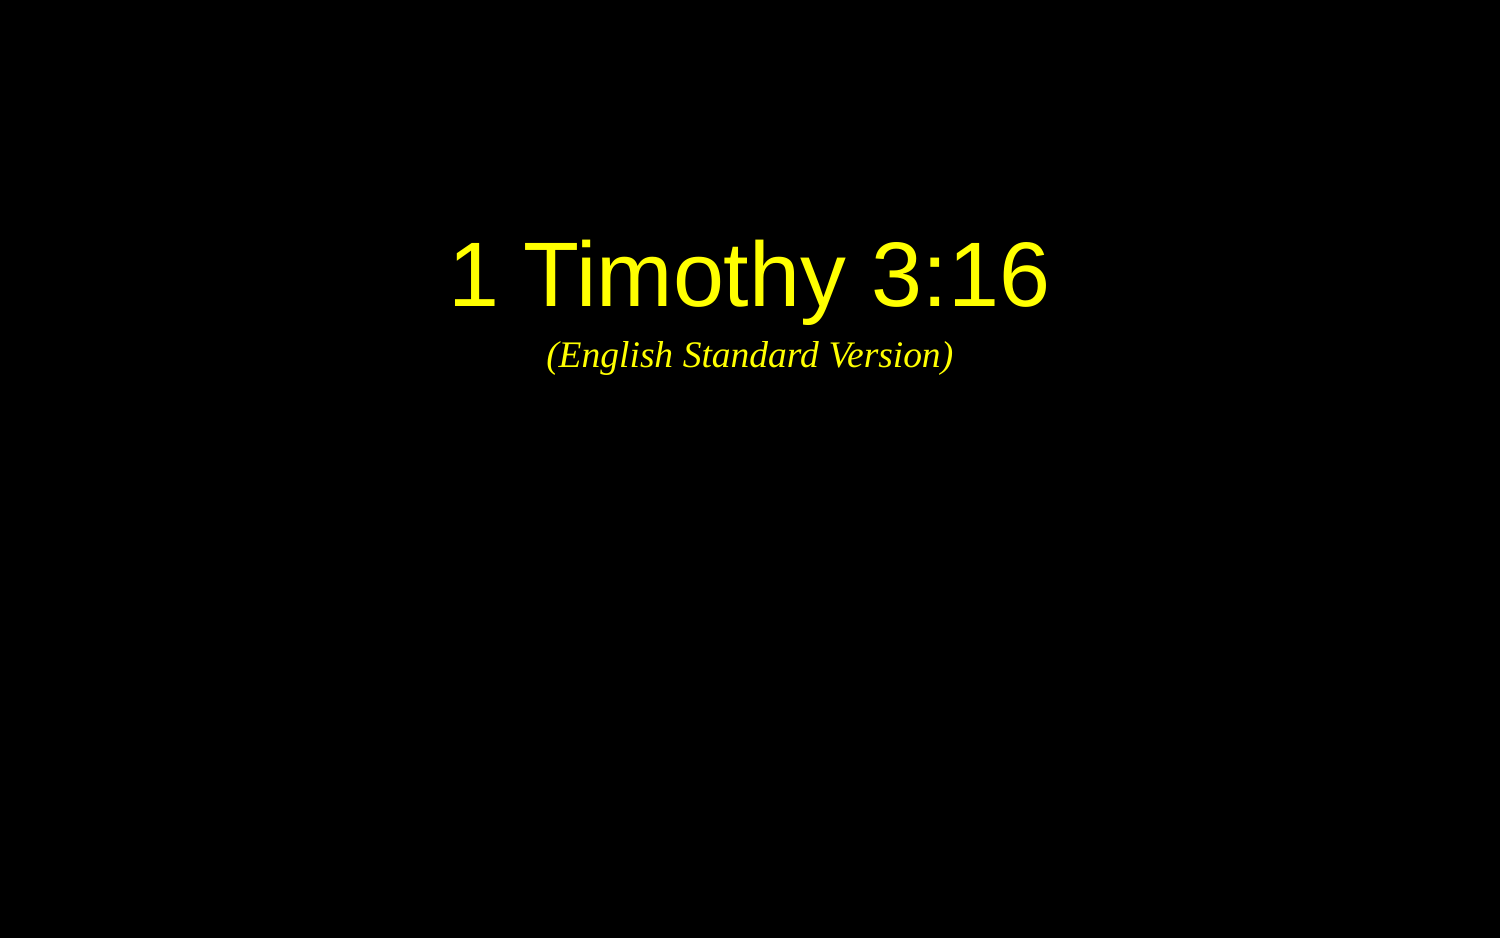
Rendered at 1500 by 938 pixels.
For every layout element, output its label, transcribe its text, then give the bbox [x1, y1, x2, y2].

text_box 1 Timothy 3:16 (English Standard Version) [0, 78, 1500, 752]
